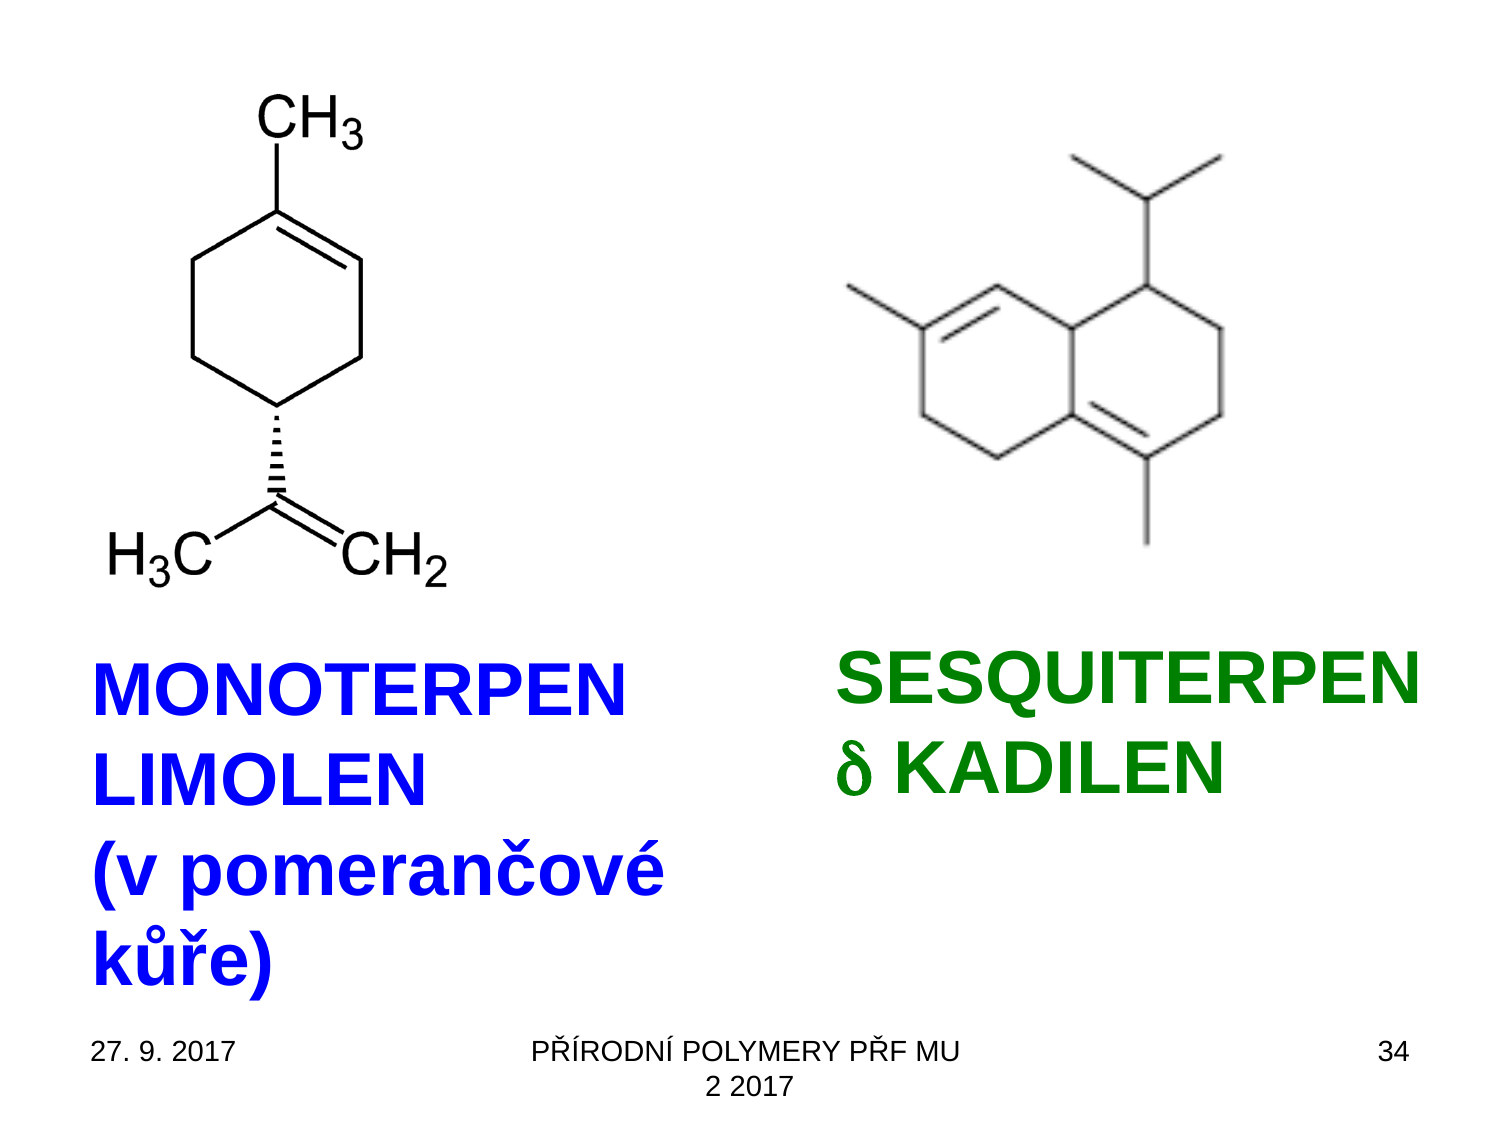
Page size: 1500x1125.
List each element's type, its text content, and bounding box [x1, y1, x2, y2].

picture [100, 89, 454, 592]
footer PŘÍRODNÍ POLYMERY PŘF MU 2 2017 [512, 1024, 988, 1103]
picture [832, 113, 1258, 575]
text_box MONOTERPEN LIMOLEN (v pomerančové kůře) [76, 633, 703, 1009]
text_box SESQUITERPEN d KADILEN [820, 621, 1447, 817]
slide_number 34 [1074, 1024, 1426, 1103]
slide_number 27. 9. 2017 [74, 1024, 426, 1103]
